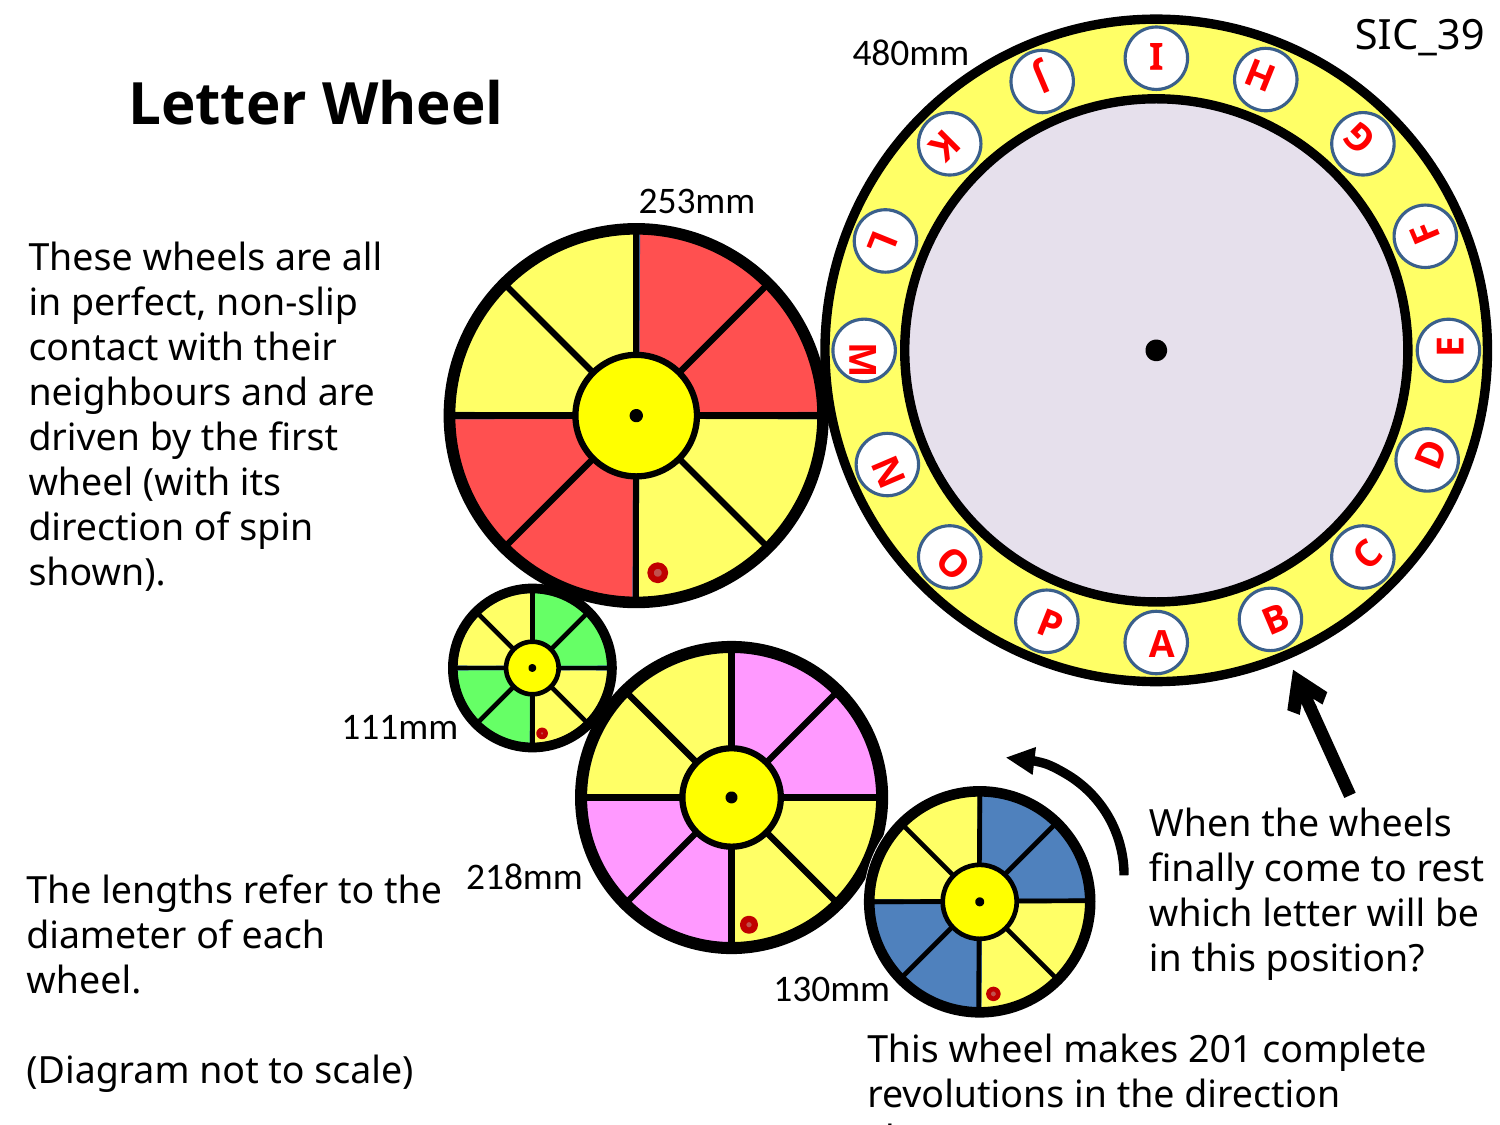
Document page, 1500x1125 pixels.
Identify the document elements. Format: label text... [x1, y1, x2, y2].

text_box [446, 225, 826, 606]
text_box SIC_39 [1340, 0, 1500, 65]
text_box Letter Wheel [113, 58, 519, 144]
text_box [450, 614, 615, 751]
text_box 253mm [623, 168, 771, 224]
text_box 218mm [451, 844, 572, 905]
text_box When the wheels finally come to rest which letter will be in this position? [1134, 791, 1500, 987]
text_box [577, 643, 886, 952]
text_box The lengths refer to the diameter of each wheel. (Diagram not to scale) [11, 859, 462, 1099]
text_box [1006, 752, 1082, 784]
text_box [1098, 800, 1125, 876]
text_box These wheels are all in perfect, non-slip contact with their neighbours and are driven by the first wheel (with its direction of spin shown). [13, 225, 427, 601]
text_box 111mm [326, 694, 446, 755]
text_box This wheel makes 201 complete revolutions in the direction shown [852, 1017, 1477, 1125]
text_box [824, 18, 1488, 682]
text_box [864, 786, 1094, 1016]
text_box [1292, 669, 1351, 796]
text_box 130mm [758, 960, 859, 1017]
